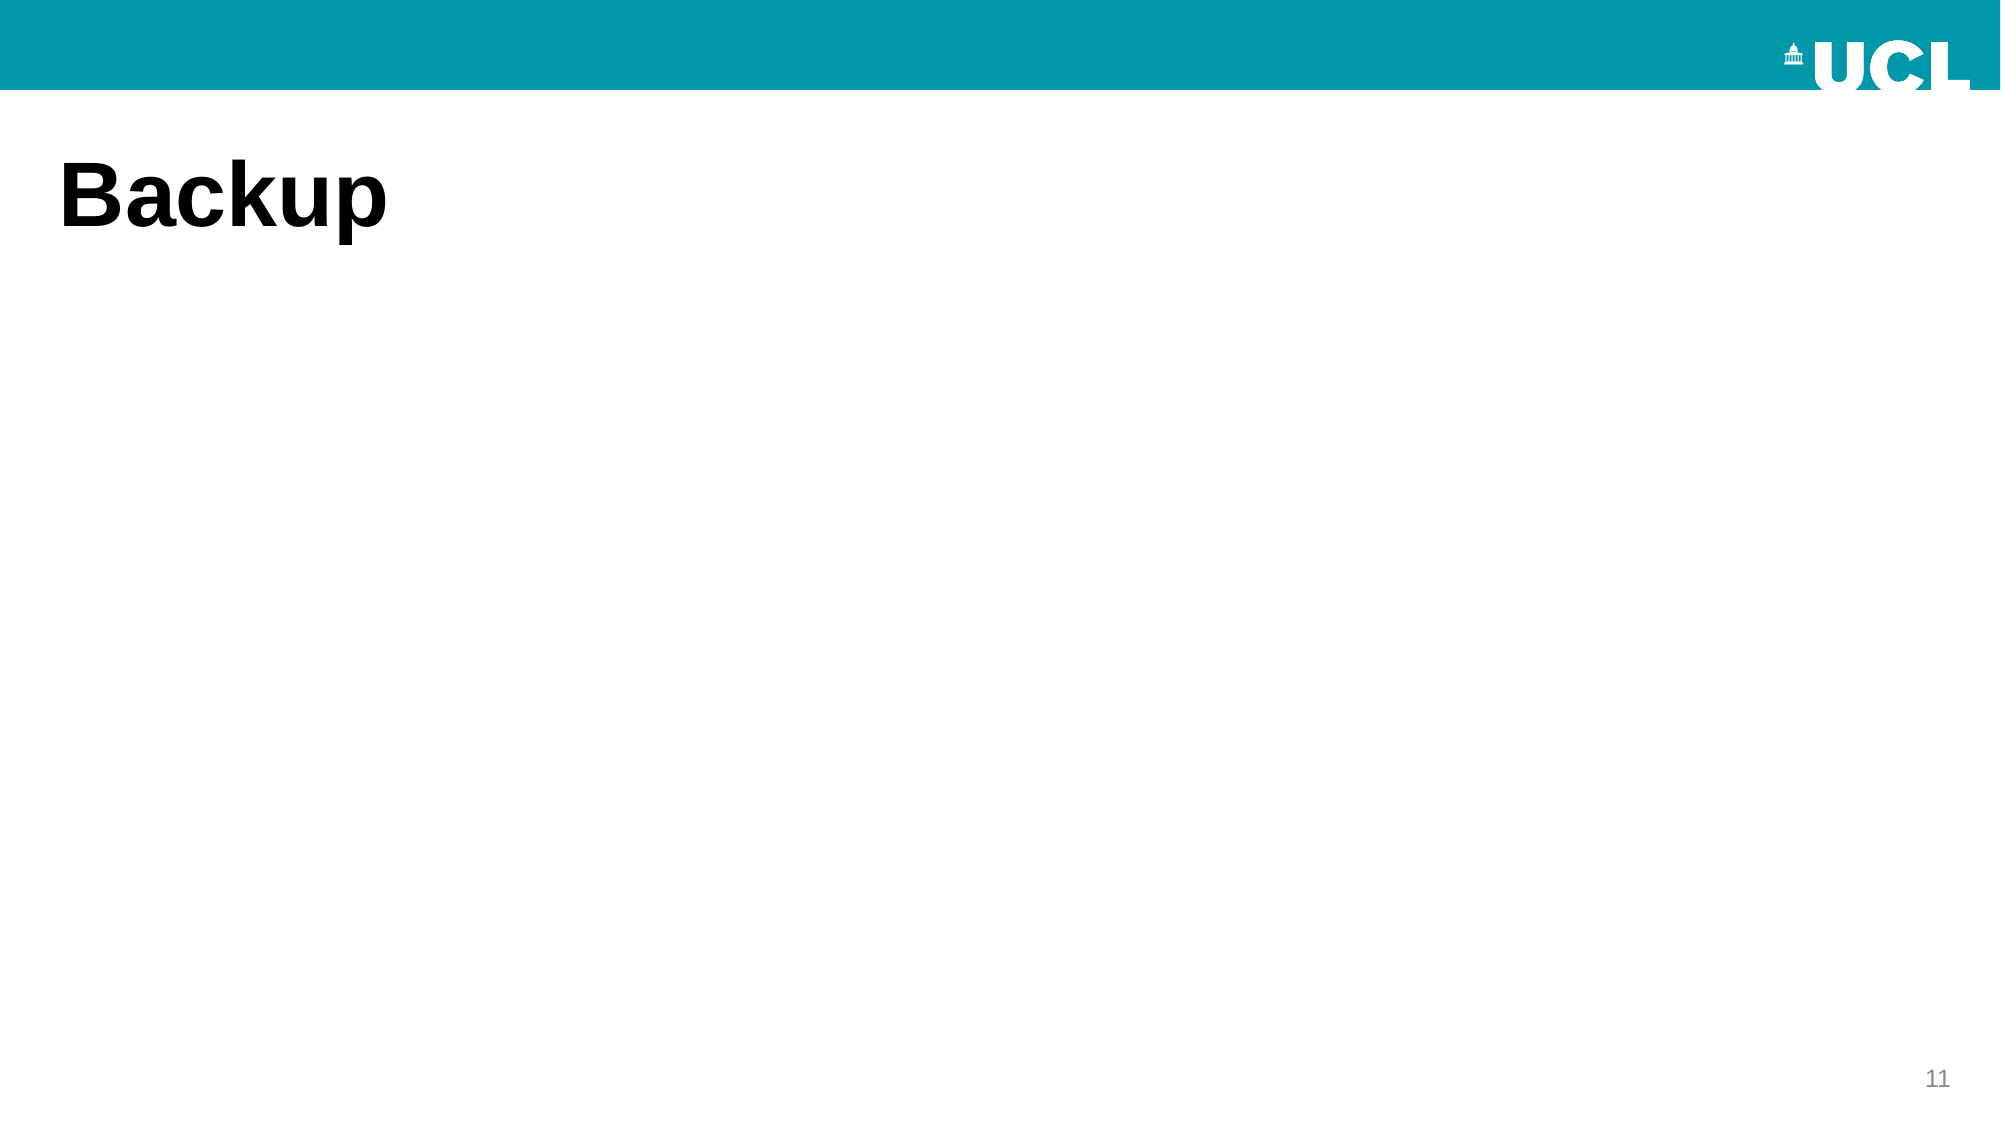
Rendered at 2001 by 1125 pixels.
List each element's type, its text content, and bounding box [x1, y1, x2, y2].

title Backup [59, 147, 1536, 372]
slide_number 11 [1824, 1062, 1951, 1108]
picture [0, 0, 2001, 90]
